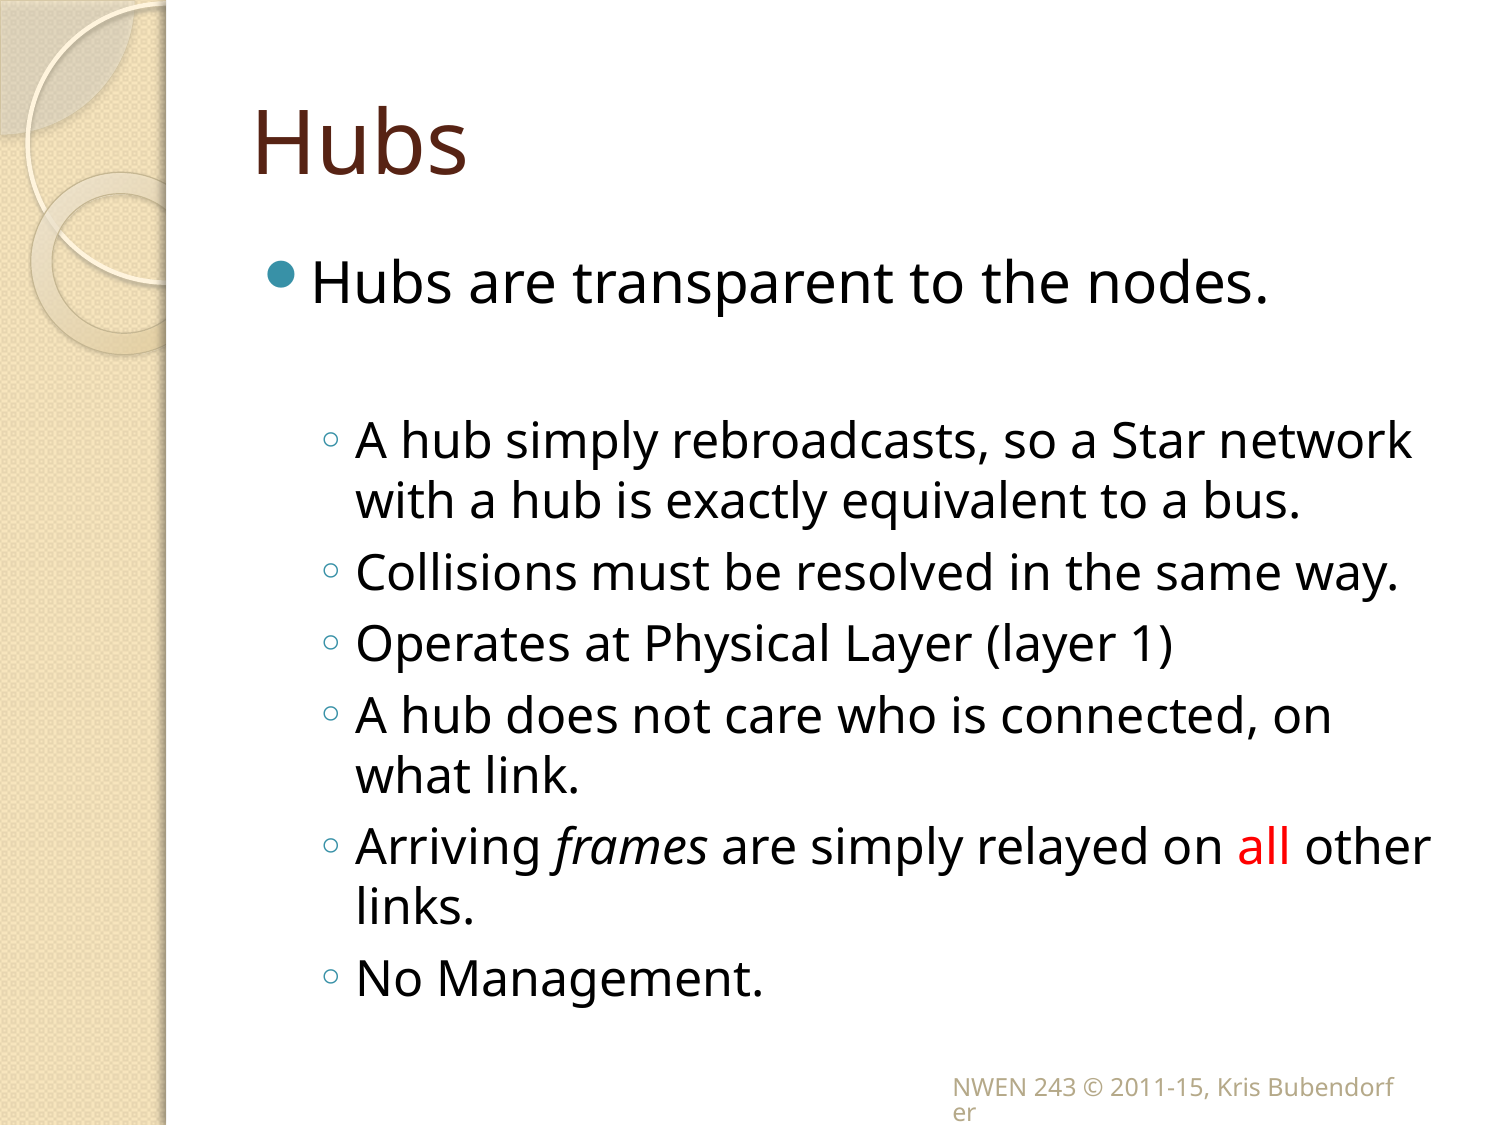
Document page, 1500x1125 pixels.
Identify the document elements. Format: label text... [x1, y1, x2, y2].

list Hubs are transparent to the nodes. A hub simply rebroadcasts, so a Star network with a hub is exactly equivalent to a bus. Collisions must be resolved in the same way. Operates at Physical Layer (layer 1) A hub does not care who is connected, on what link. Arriving frames are simply relayed on all other links. No Management. [235, 237, 1466, 1025]
title Hubs [235, 45, 1466, 233]
footer NWEN 243 © 2011-15, Kris Bubendorfer [937, 1034, 1413, 1113]
